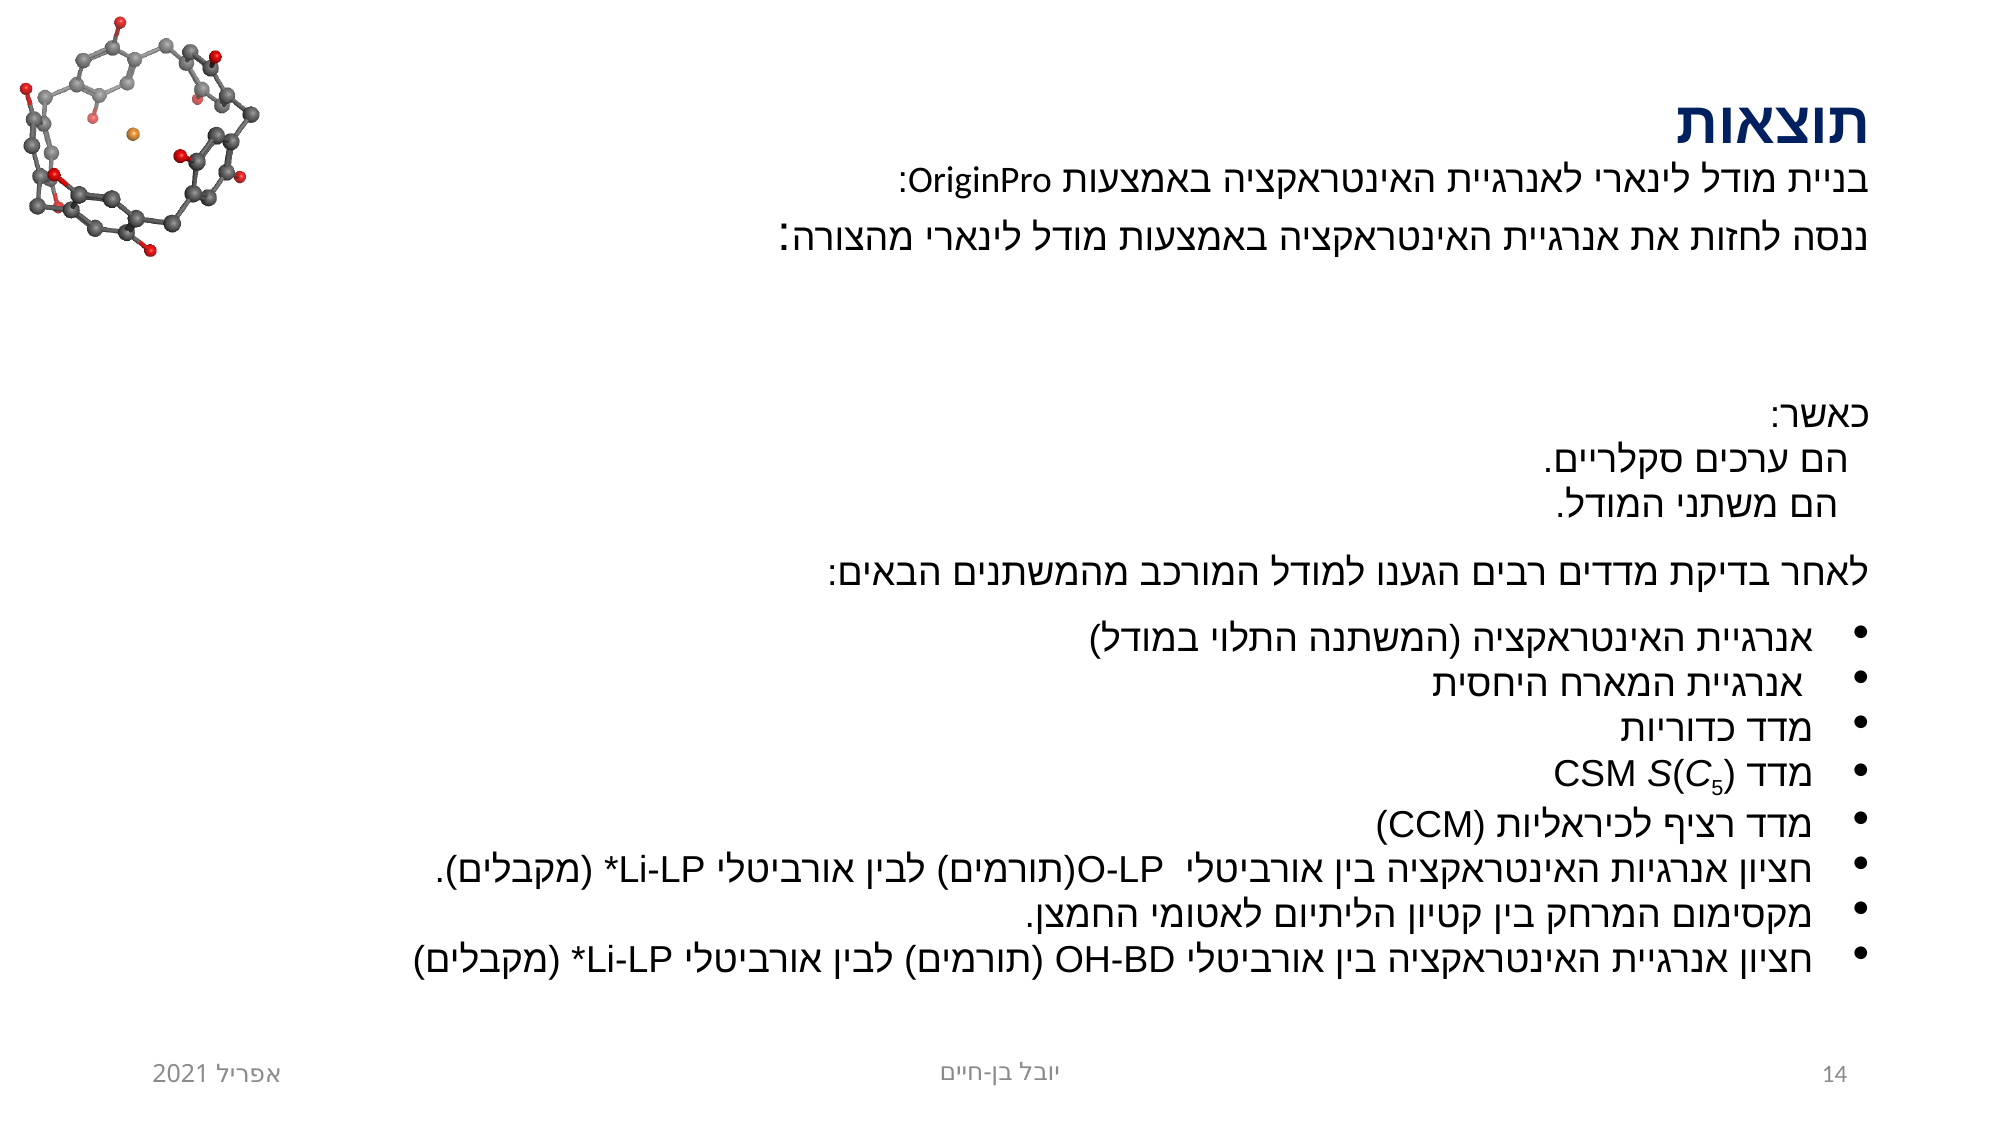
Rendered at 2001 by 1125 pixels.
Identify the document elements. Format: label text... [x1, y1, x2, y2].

slide_number אפריל 2021 [137, 1042, 588, 1103]
picture [0, 0, 274, 274]
footer יובל בן-חיים [662, 1042, 1338, 1103]
slide_number 14 [1412, 1042, 1863, 1103]
